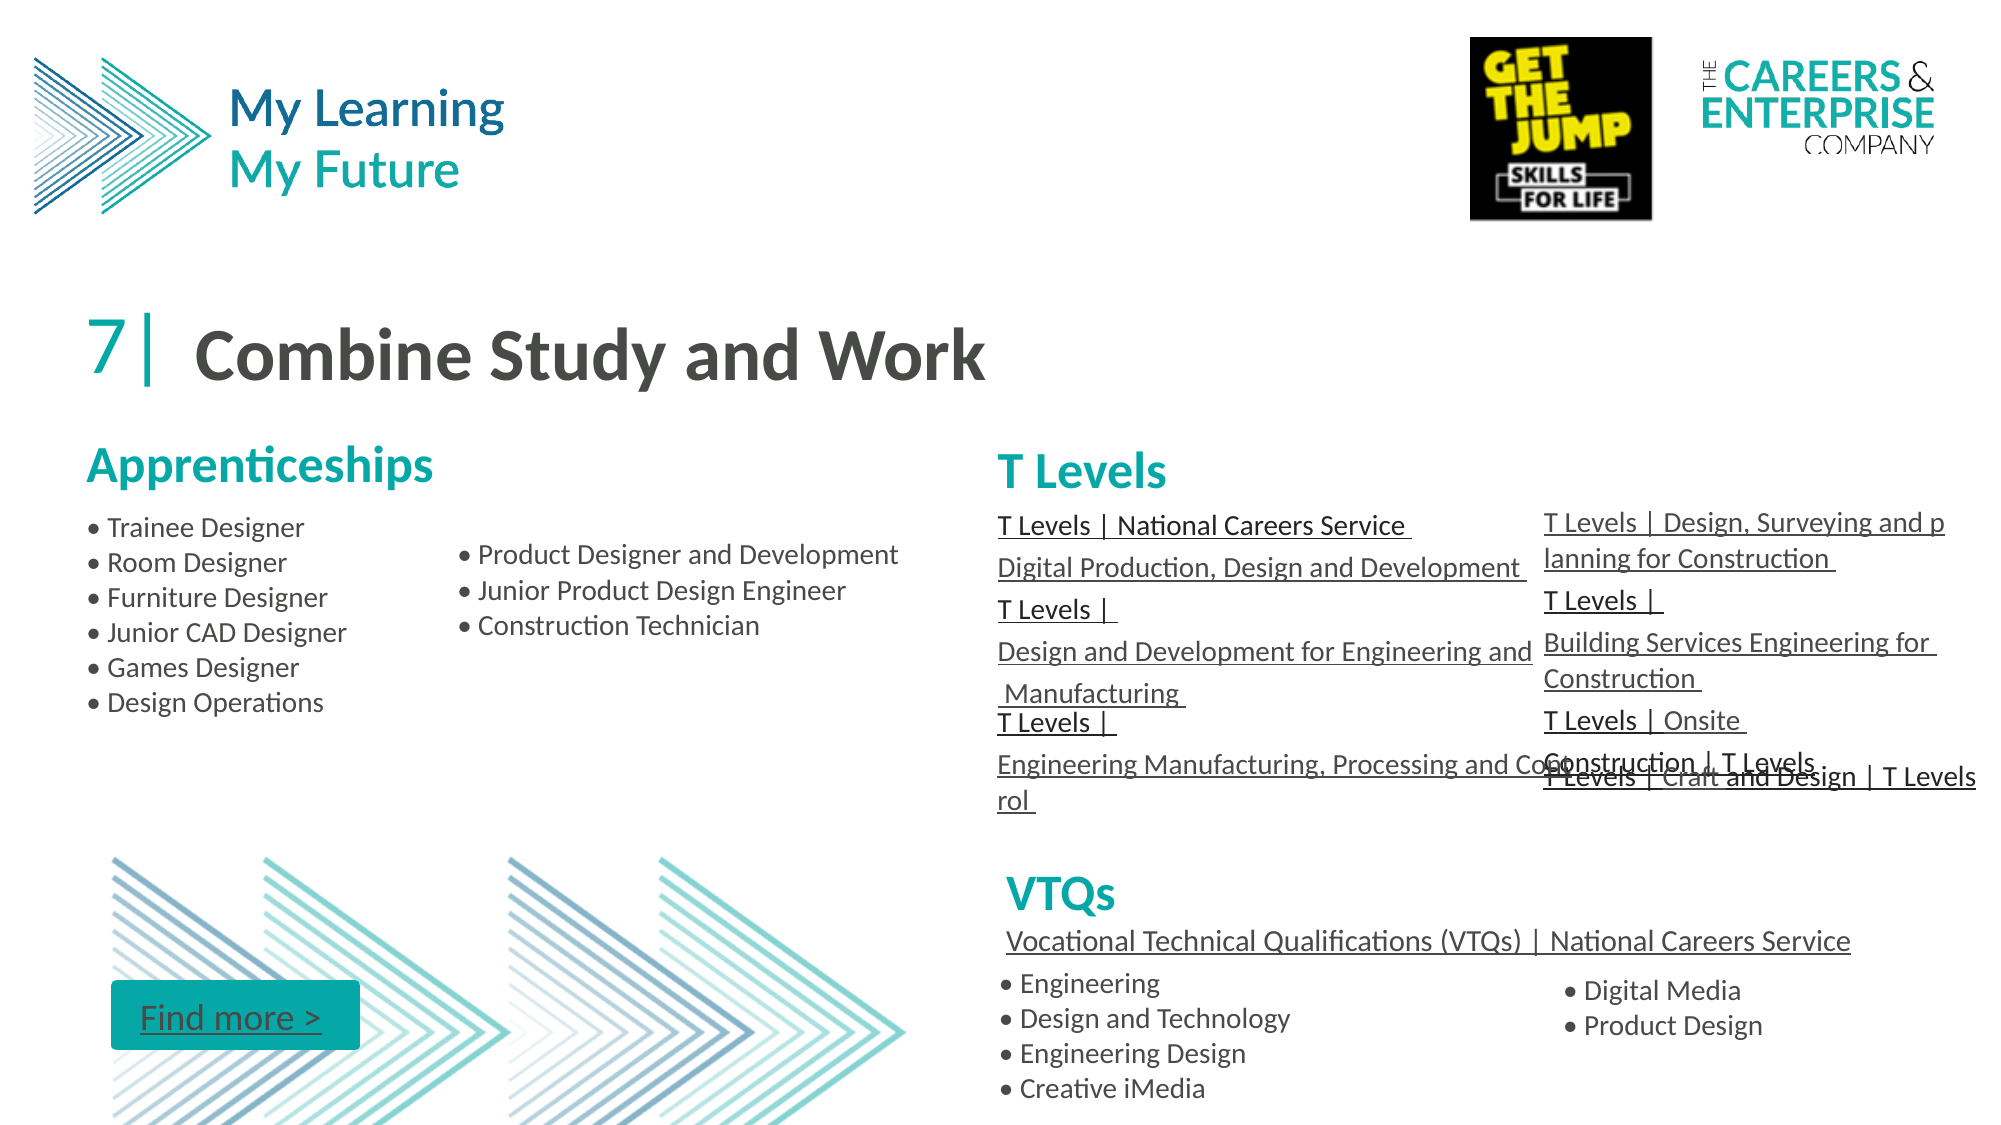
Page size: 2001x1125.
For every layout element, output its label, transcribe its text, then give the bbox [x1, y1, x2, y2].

picture [10, 33, 539, 238]
text_box • Engineering • Design and Technology • Engineering Design • Creative iMedia [983, 957, 1428, 1112]
text_box T Levels T Levels | National Careers Service Digital Production, Design and Development T Levels | Design and Development for Engineering and Manufacturing [982, 416, 1593, 742]
title Combine Study and Work [563, 297, 1169, 386]
text_box T Levels | Craft and Design | T Levels [1527, 742, 2000, 940]
text_box • Digital Media • Product Design [1548, 964, 2000, 1050]
text_box T Levels | Engineering Manufacturing, Processing and Control [982, 688, 1591, 886]
text_box T Levels | Design, Surveying and planning for Construction T Levels | Building Services Engineering for Construction T Levels | Onsite Construction | T Levels [1529, 488, 1967, 669]
text_box • Product Designer and Development • Junior Product Design Engineer • Construction Technician [442, 528, 955, 649]
picture [59, 804, 941, 1125]
text_box 7| [70, 282, 563, 398]
text_box VTQs Vocational Technical Qualifications (VTQs) | National Careers Service [991, 886, 1980, 965]
subtitle Apprenticeships • Trainee Designer • Room Designer • Furniture Designer • Junior CAD Designer • Games Designer • Design Operations [71, 423, 982, 805]
picture [1470, 37, 1654, 225]
